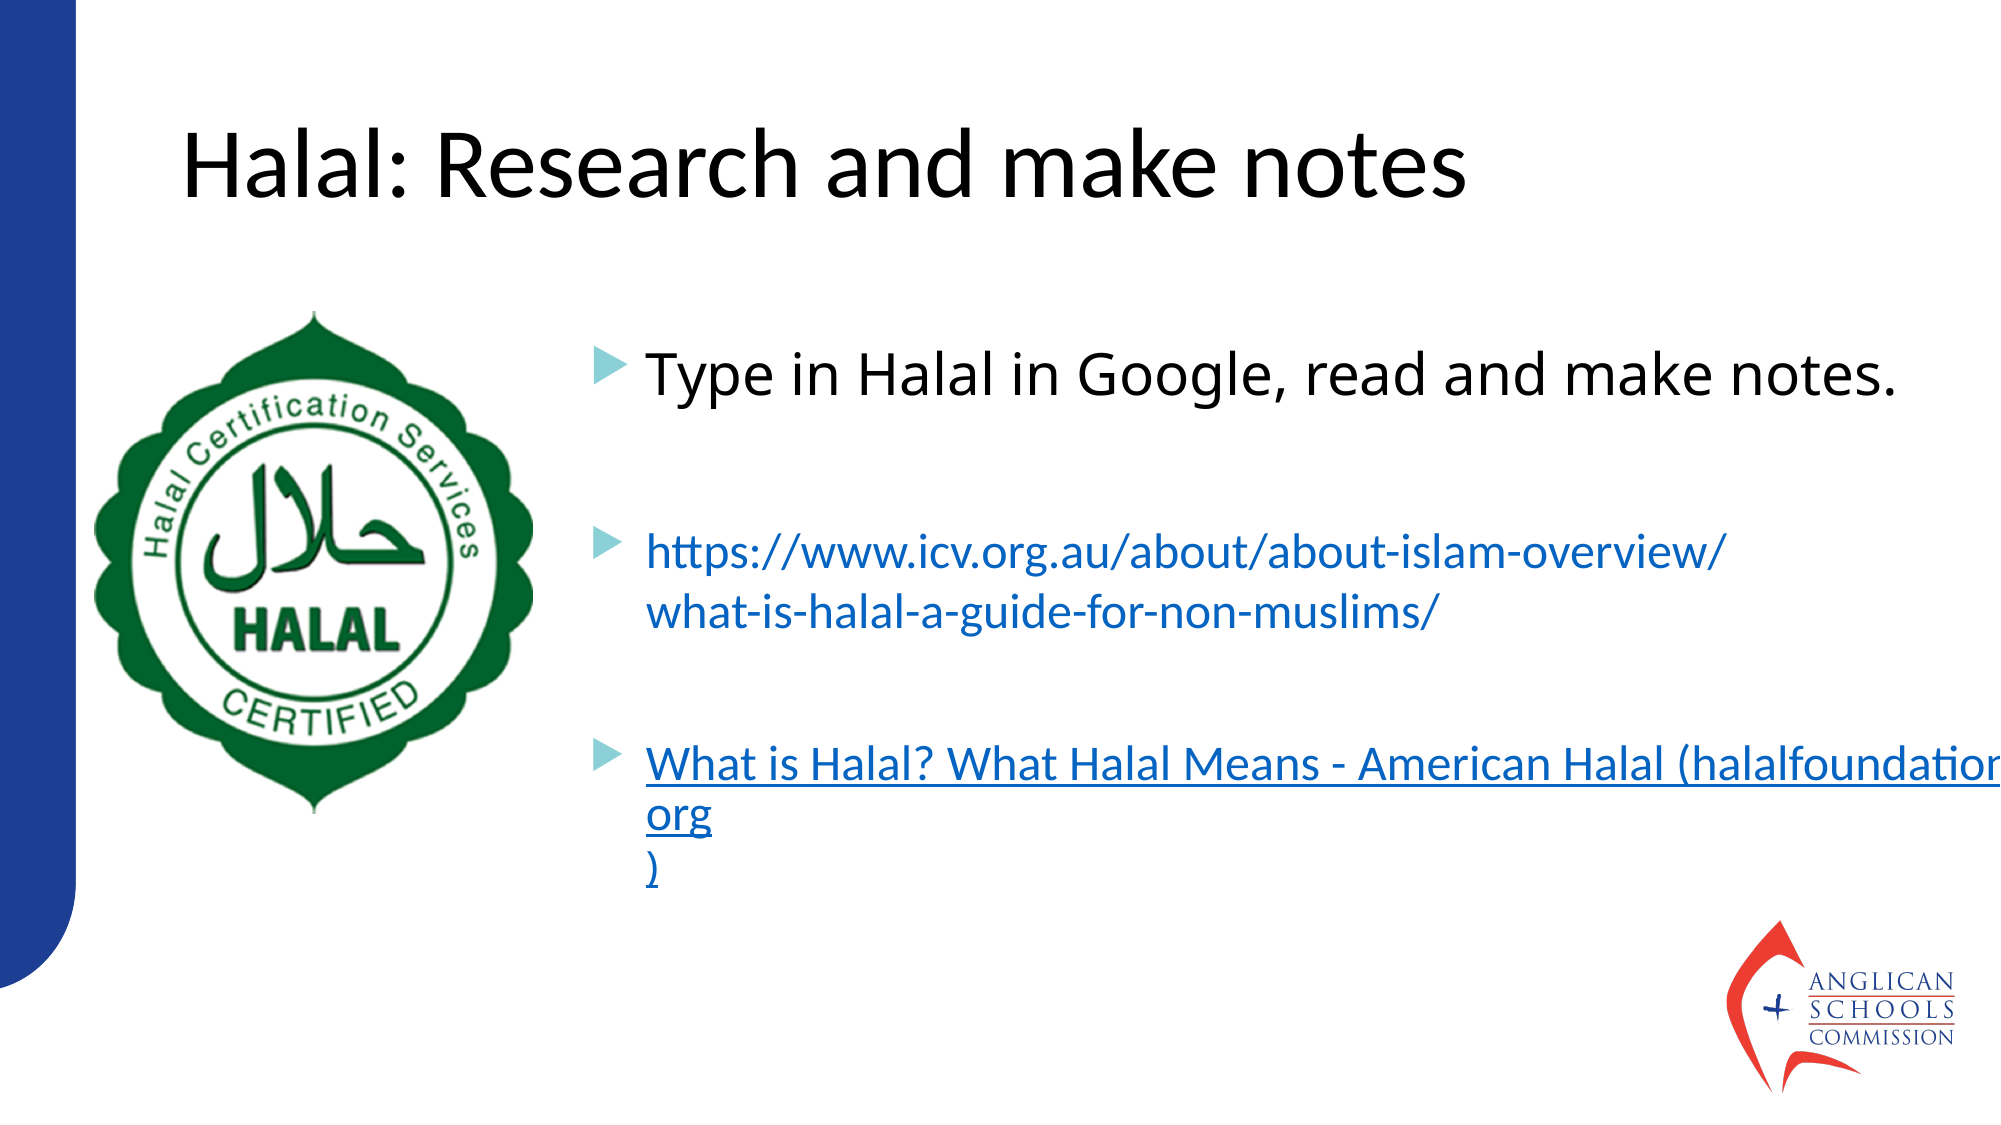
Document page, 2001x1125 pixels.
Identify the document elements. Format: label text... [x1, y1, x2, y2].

text_box Type in Halal in Google, read and make notes. https://www.icv.org.au/about/about-islam-overview/what-is-halal-a-guide-for-non-muslims/ What is Halal? What Halal Means - American Halal (halalfoundation.org) [574, 329, 2000, 1018]
text_box Halal: Research and make notes [166, 89, 1885, 225]
picture [0, 0, 1500, 1125]
